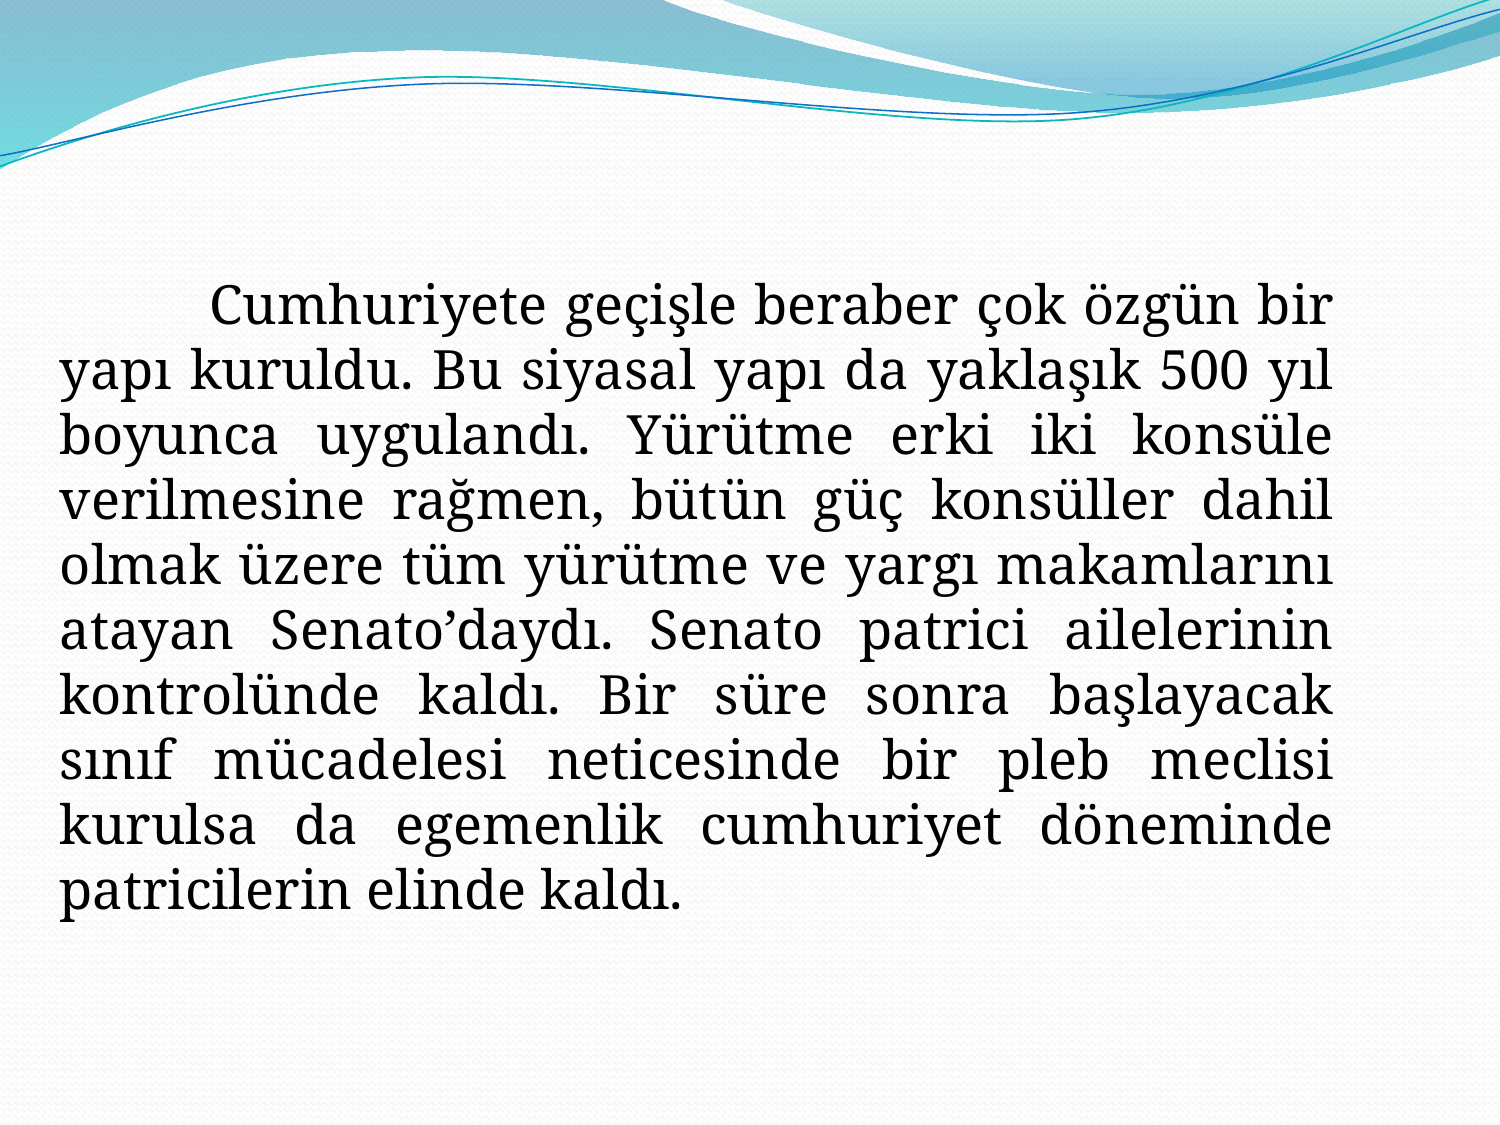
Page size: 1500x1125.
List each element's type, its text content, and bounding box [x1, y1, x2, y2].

list Cumhuriyete geçişle beraber çok özgün bir yapı kuruldu. Bu siyasal yapı da yaklaşık 500 yıl boyunca uygulandı. Yürütme erki iki konsüle verilmesine rağmen, bütün güç konsüller dahil olmak üzere tüm yürütme ve yargı makamlarını atayan Senato’daydı. Senato patrici ailelerinin kontrolünde kaldı. Bir süre sonra başlayacak sınıf mücadelesi neticesinde bir pleb meclisi kurulsa da egemenlik cumhuriyet döneminde patricilerin elinde kaldı. [0, 262, 1350, 1005]
